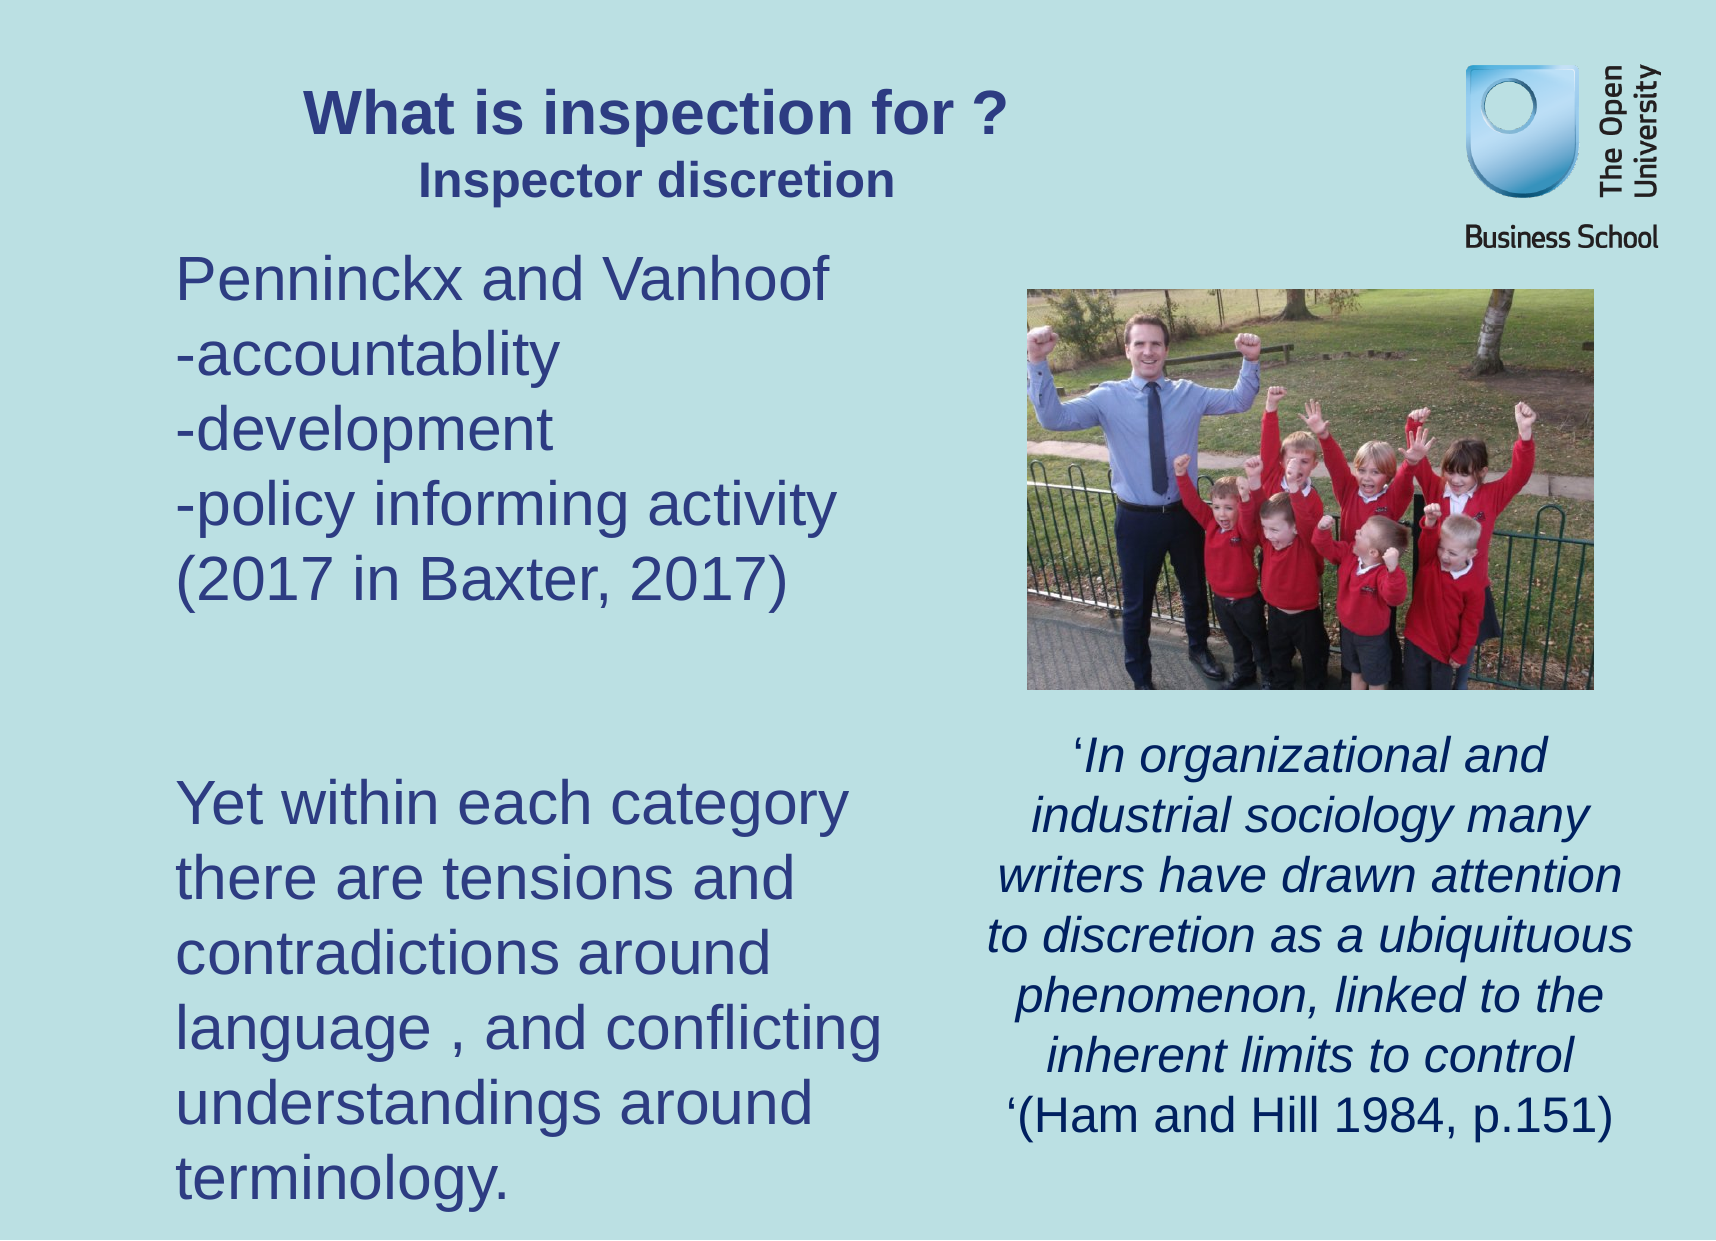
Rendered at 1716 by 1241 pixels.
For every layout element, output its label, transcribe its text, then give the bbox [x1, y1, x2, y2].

text_box What is inspection for ? Inspector discretion [101, 65, 1213, 215]
text_box ‘In organizational and industrial sociology many writers have drawn attention to discretion as a ubiquituous phenomenon, linked to the inherent limits to control ‘(Ham and Hill 1984, p.151) [961, 714, 1659, 1150]
picture [1466, 64, 1661, 248]
picture [1027, 289, 1594, 690]
text_box Penninckx and Vanhoof -accountablity -development -policy informing activity (2017 in Baxter, 2017) Yet within each category there are tensions and contradictions around language , and conflicting understandings around terminology. [161, 230, 941, 1220]
